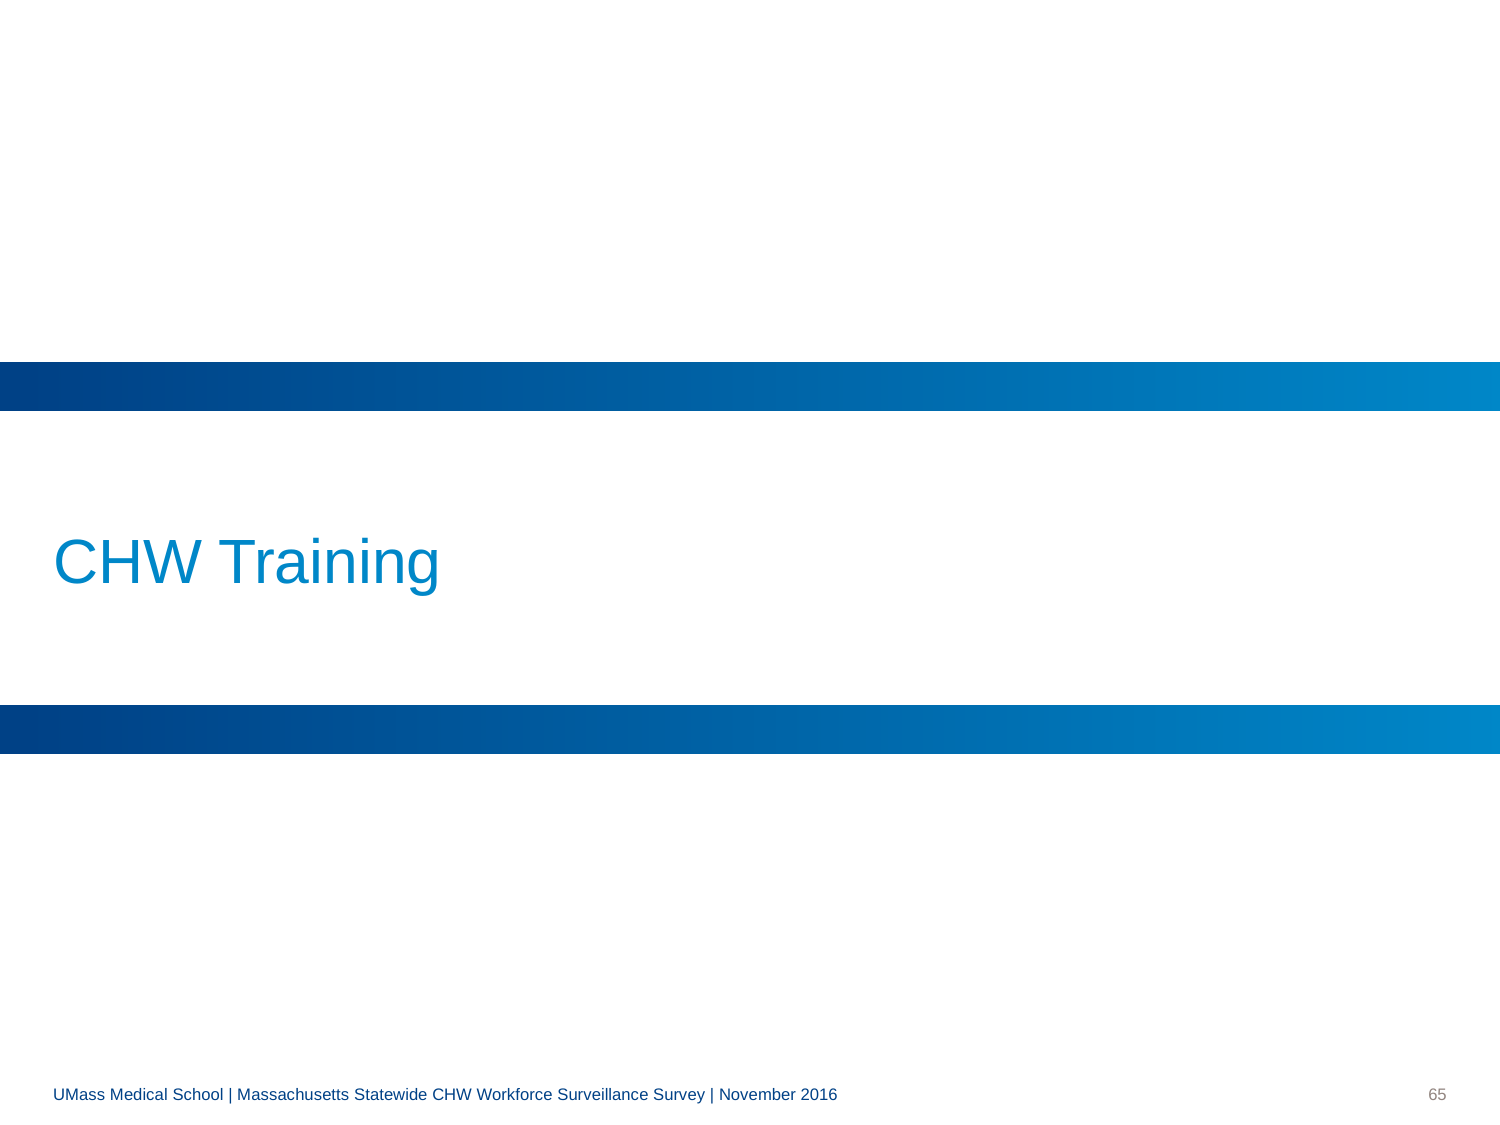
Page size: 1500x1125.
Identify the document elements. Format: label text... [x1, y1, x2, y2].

text_box [0, 705, 1500, 754]
text_box [0, 362, 1500, 411]
text_box CHW Training [0, 411, 1500, 705]
